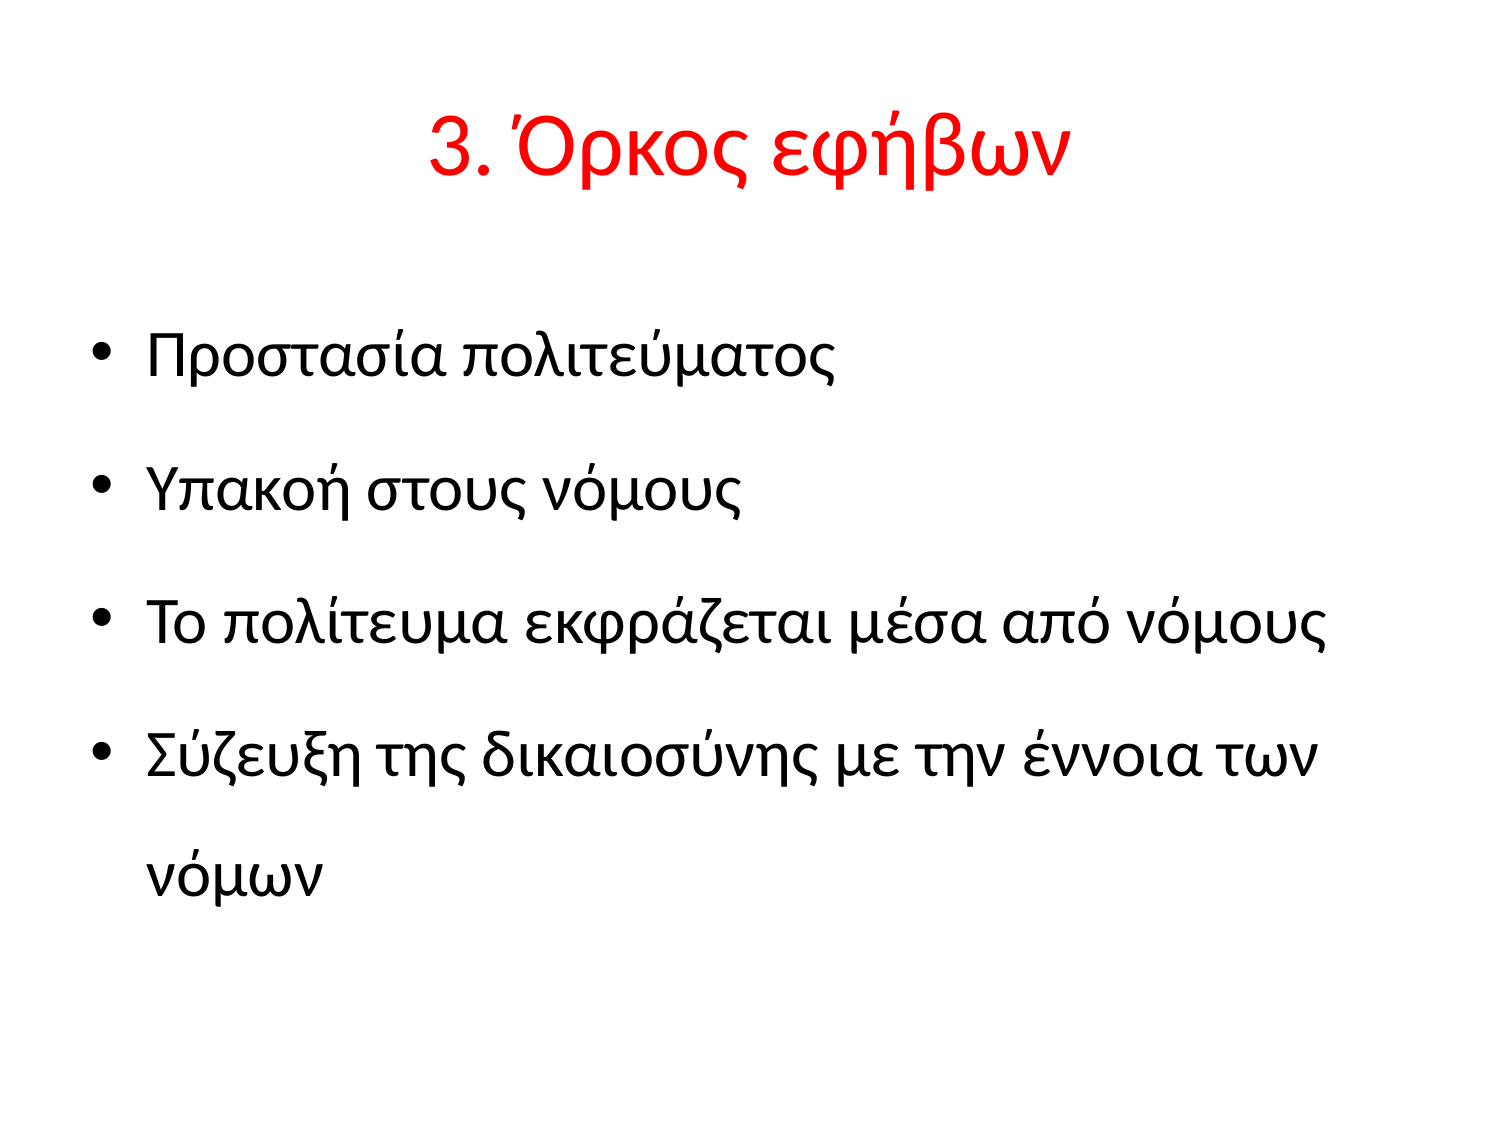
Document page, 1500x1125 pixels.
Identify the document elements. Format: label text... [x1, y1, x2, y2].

title 3. Όρκος εφήβων [75, 45, 1425, 233]
list Προστασία πολιτεύματος Υπακοή στους νόμους Το πολίτευμα εκφράζεται μέσα από νόμους Σύζευξη της δικαιοσύνης με την έννοια των νόμων [75, 262, 1425, 1005]
